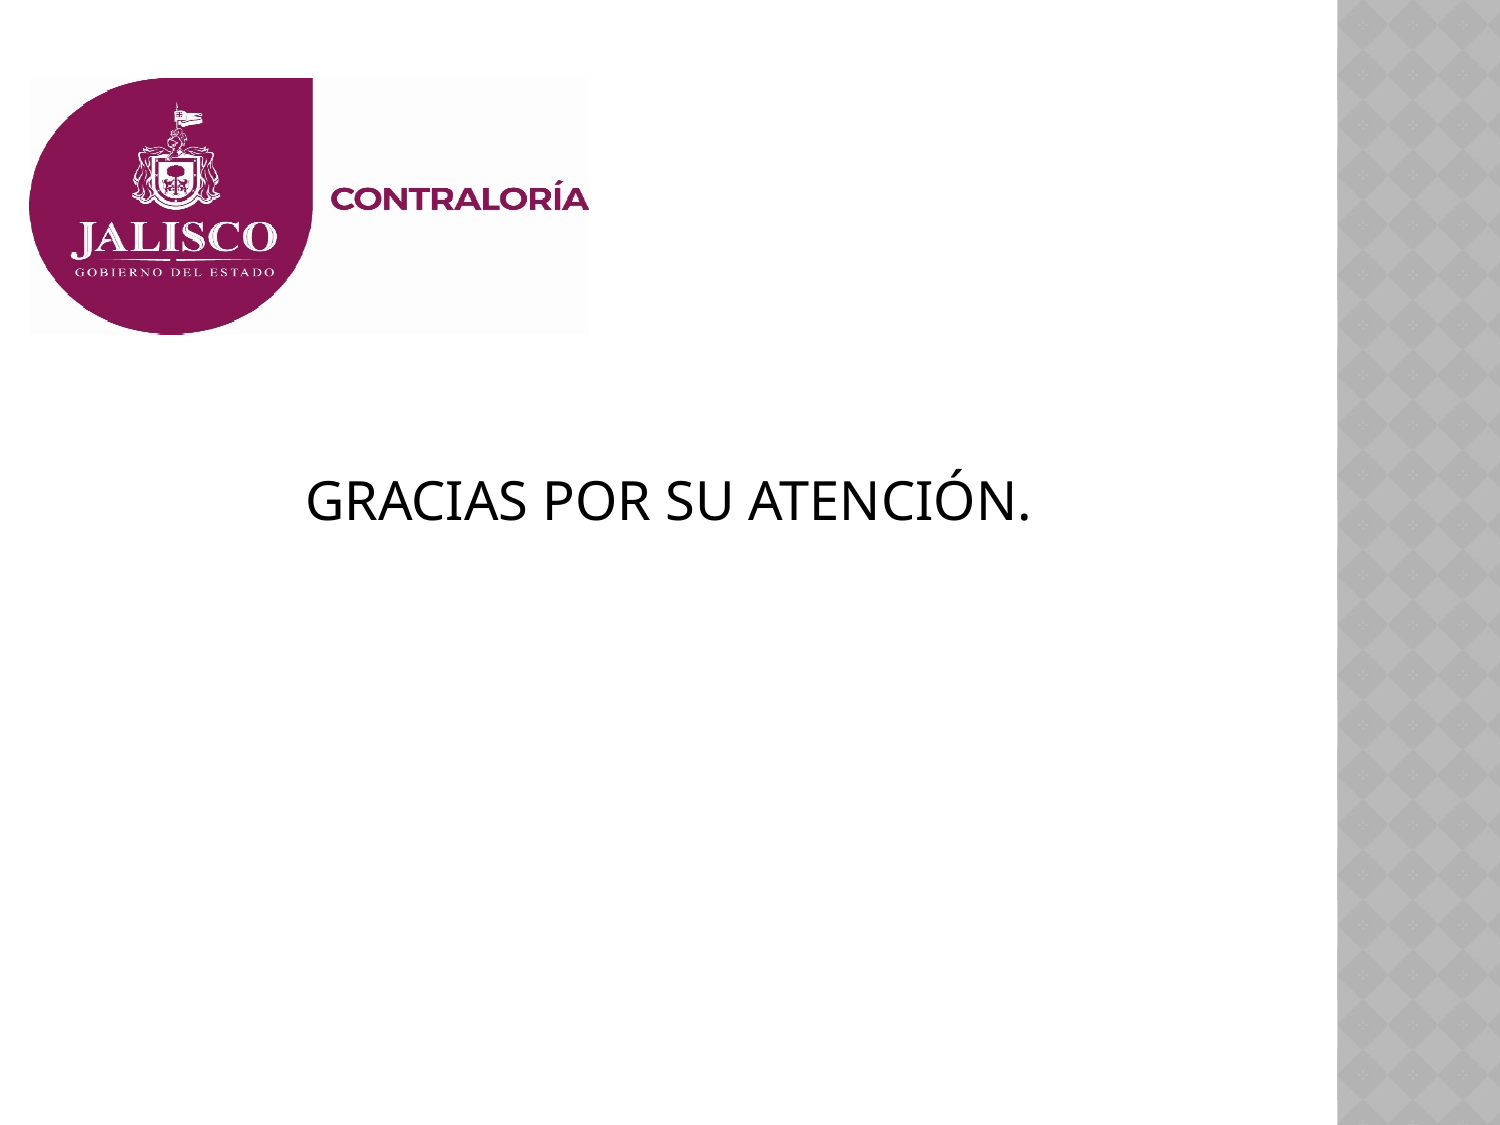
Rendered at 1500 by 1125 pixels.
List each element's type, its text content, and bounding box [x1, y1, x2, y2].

list GRACIAS POR SU ATENCIÓN. [75, 264, 1263, 1059]
picture [29, 77, 590, 336]
